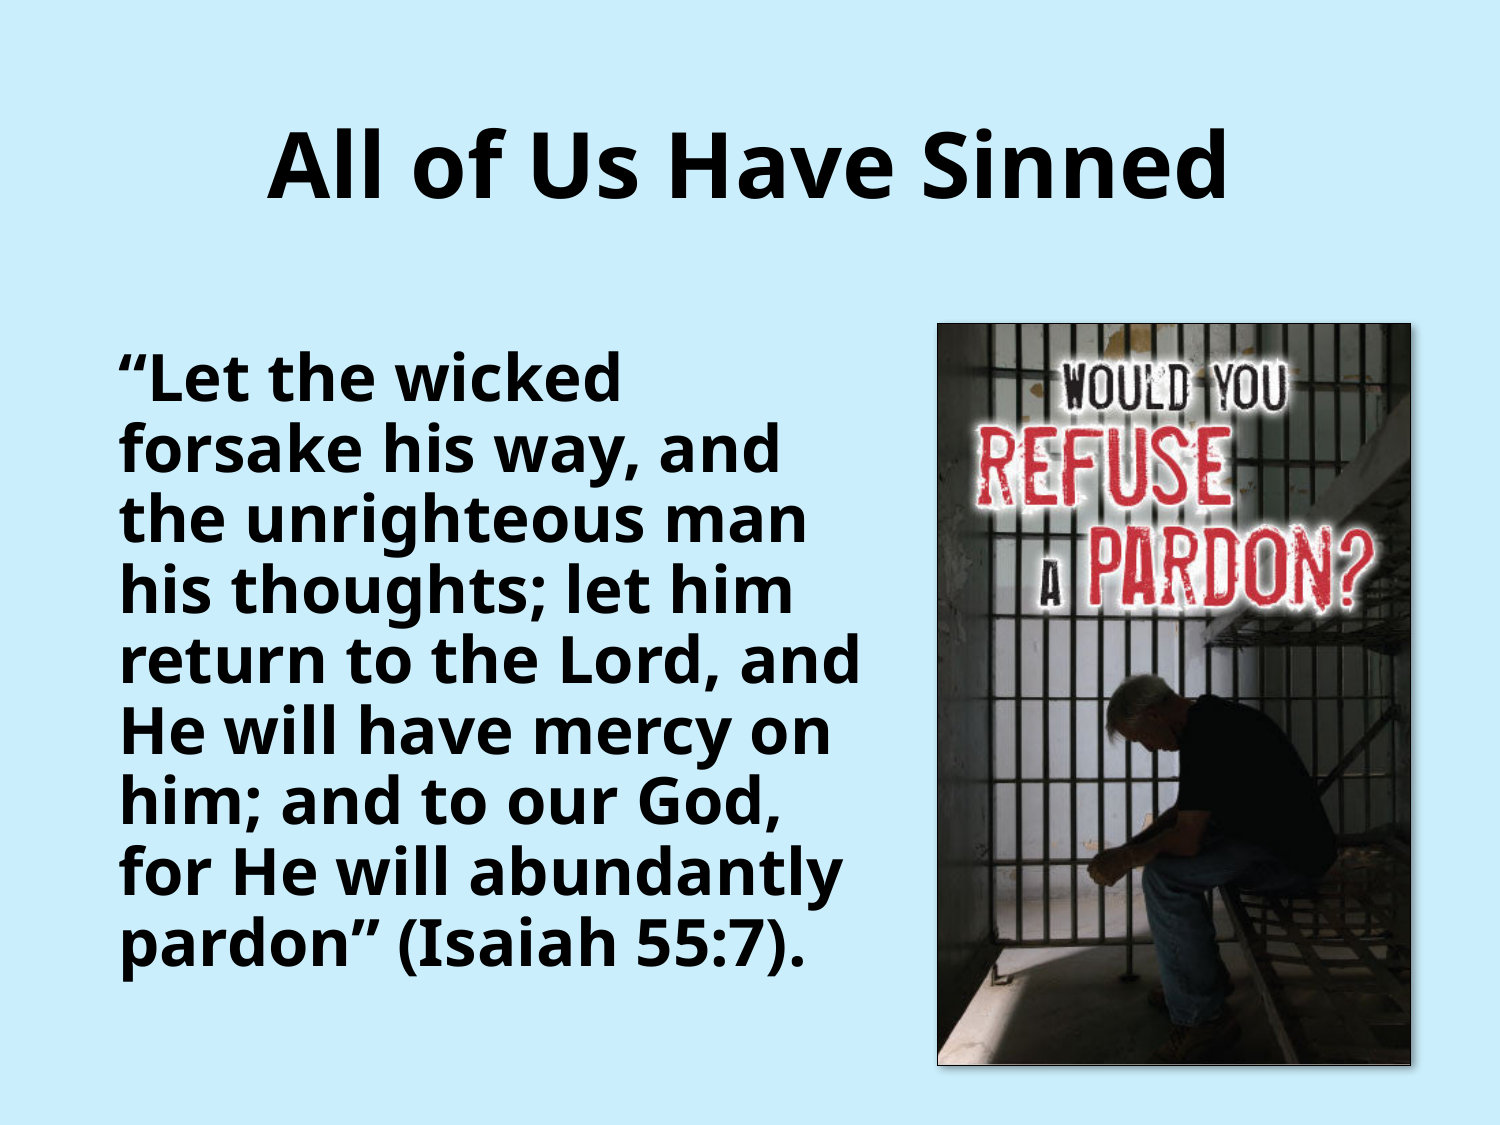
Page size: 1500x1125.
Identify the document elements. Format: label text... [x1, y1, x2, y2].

list “Let the wicked forsake his way, and the unrighteous man his thoughts; let him return to the Lord, and He will have mercy on him; and to our God, for He will abundantly pardon” (Isaiah 55:7). [103, 337, 881, 1014]
picture [936, 322, 1412, 1066]
title All of Us Have Sinned [103, 59, 1397, 278]
